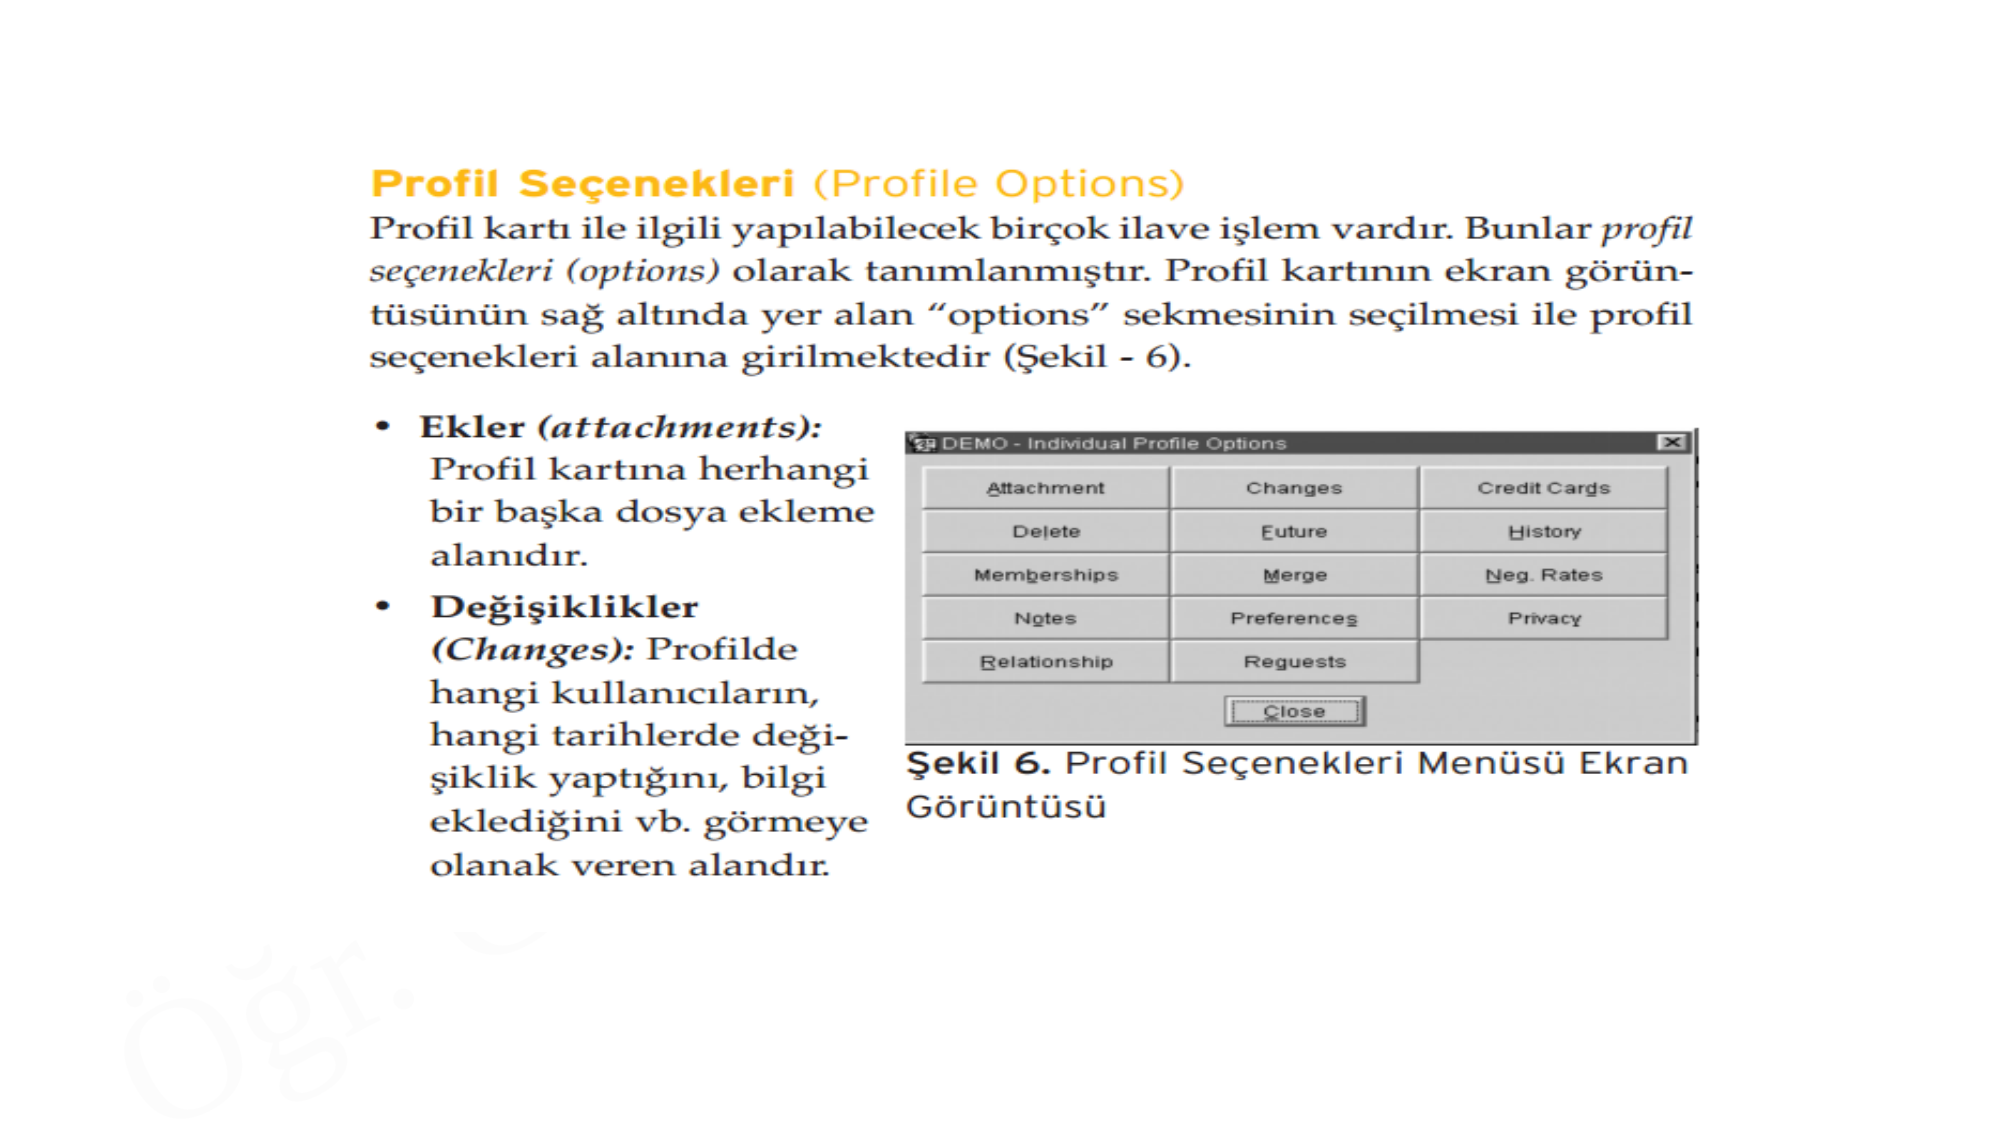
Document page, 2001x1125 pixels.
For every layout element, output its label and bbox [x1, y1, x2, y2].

picture [266, 145, 1787, 932]
